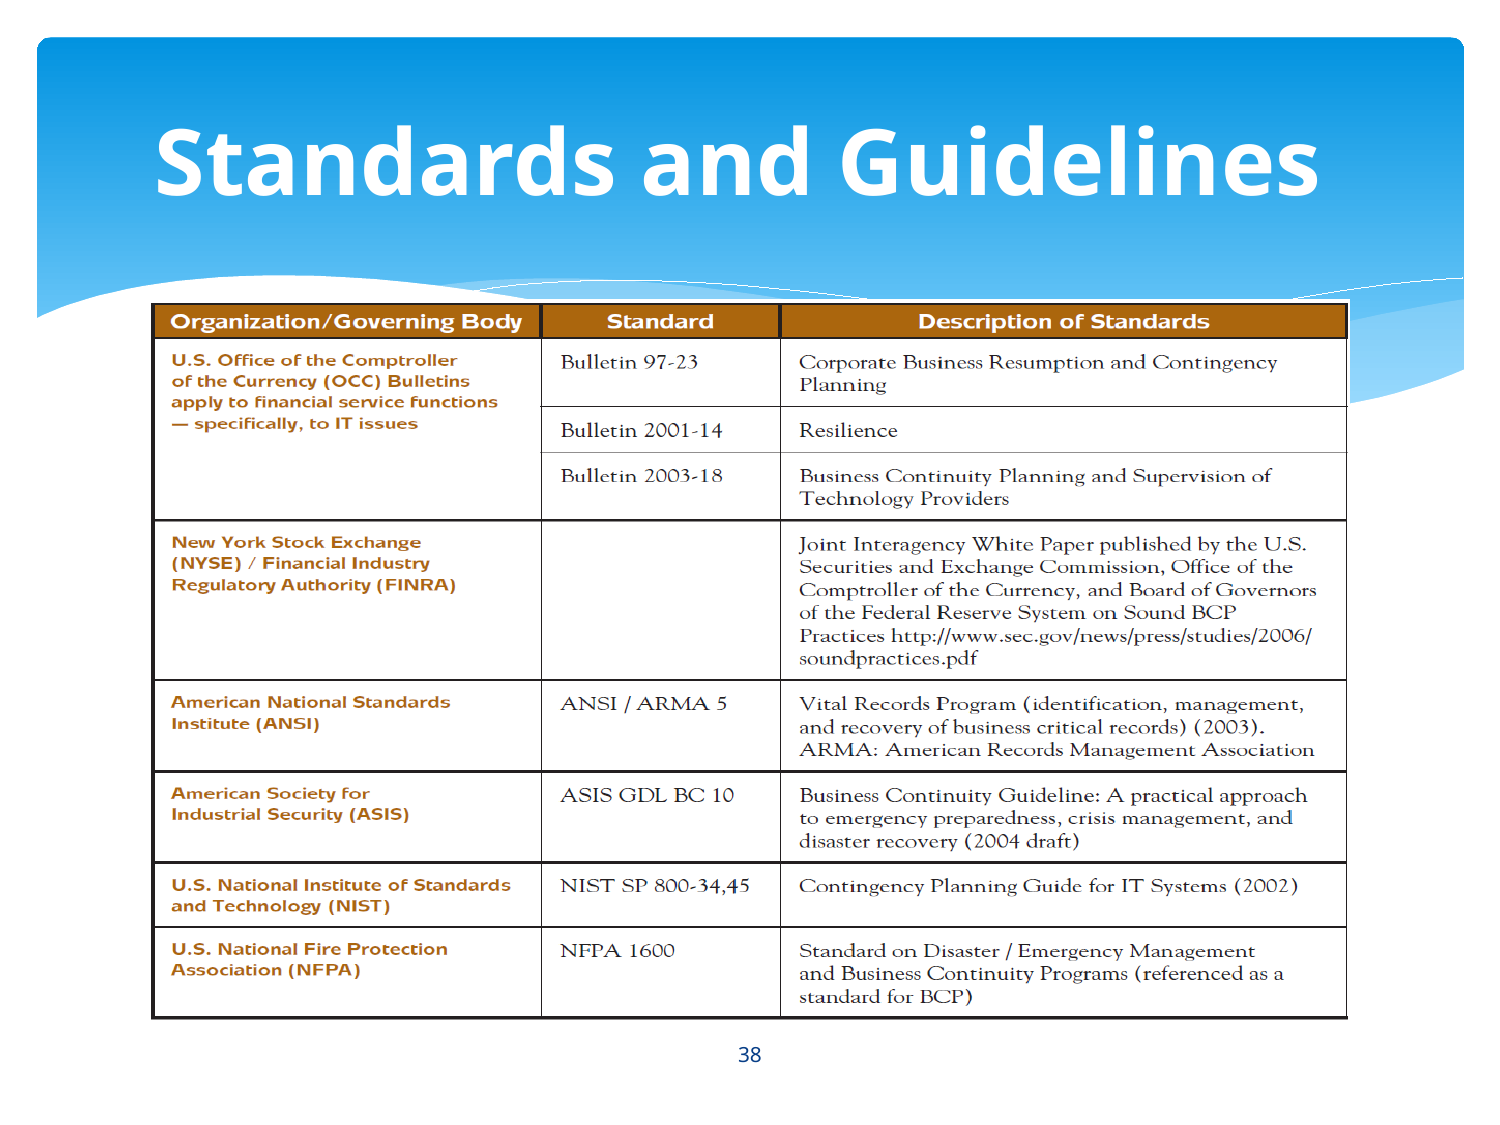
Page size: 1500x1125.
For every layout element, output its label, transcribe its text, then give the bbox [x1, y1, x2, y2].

slide_number 38 [654, 1031, 846, 1086]
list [149, 299, 1351, 1021]
title Standards and Guidelines [75, 55, 1425, 261]
